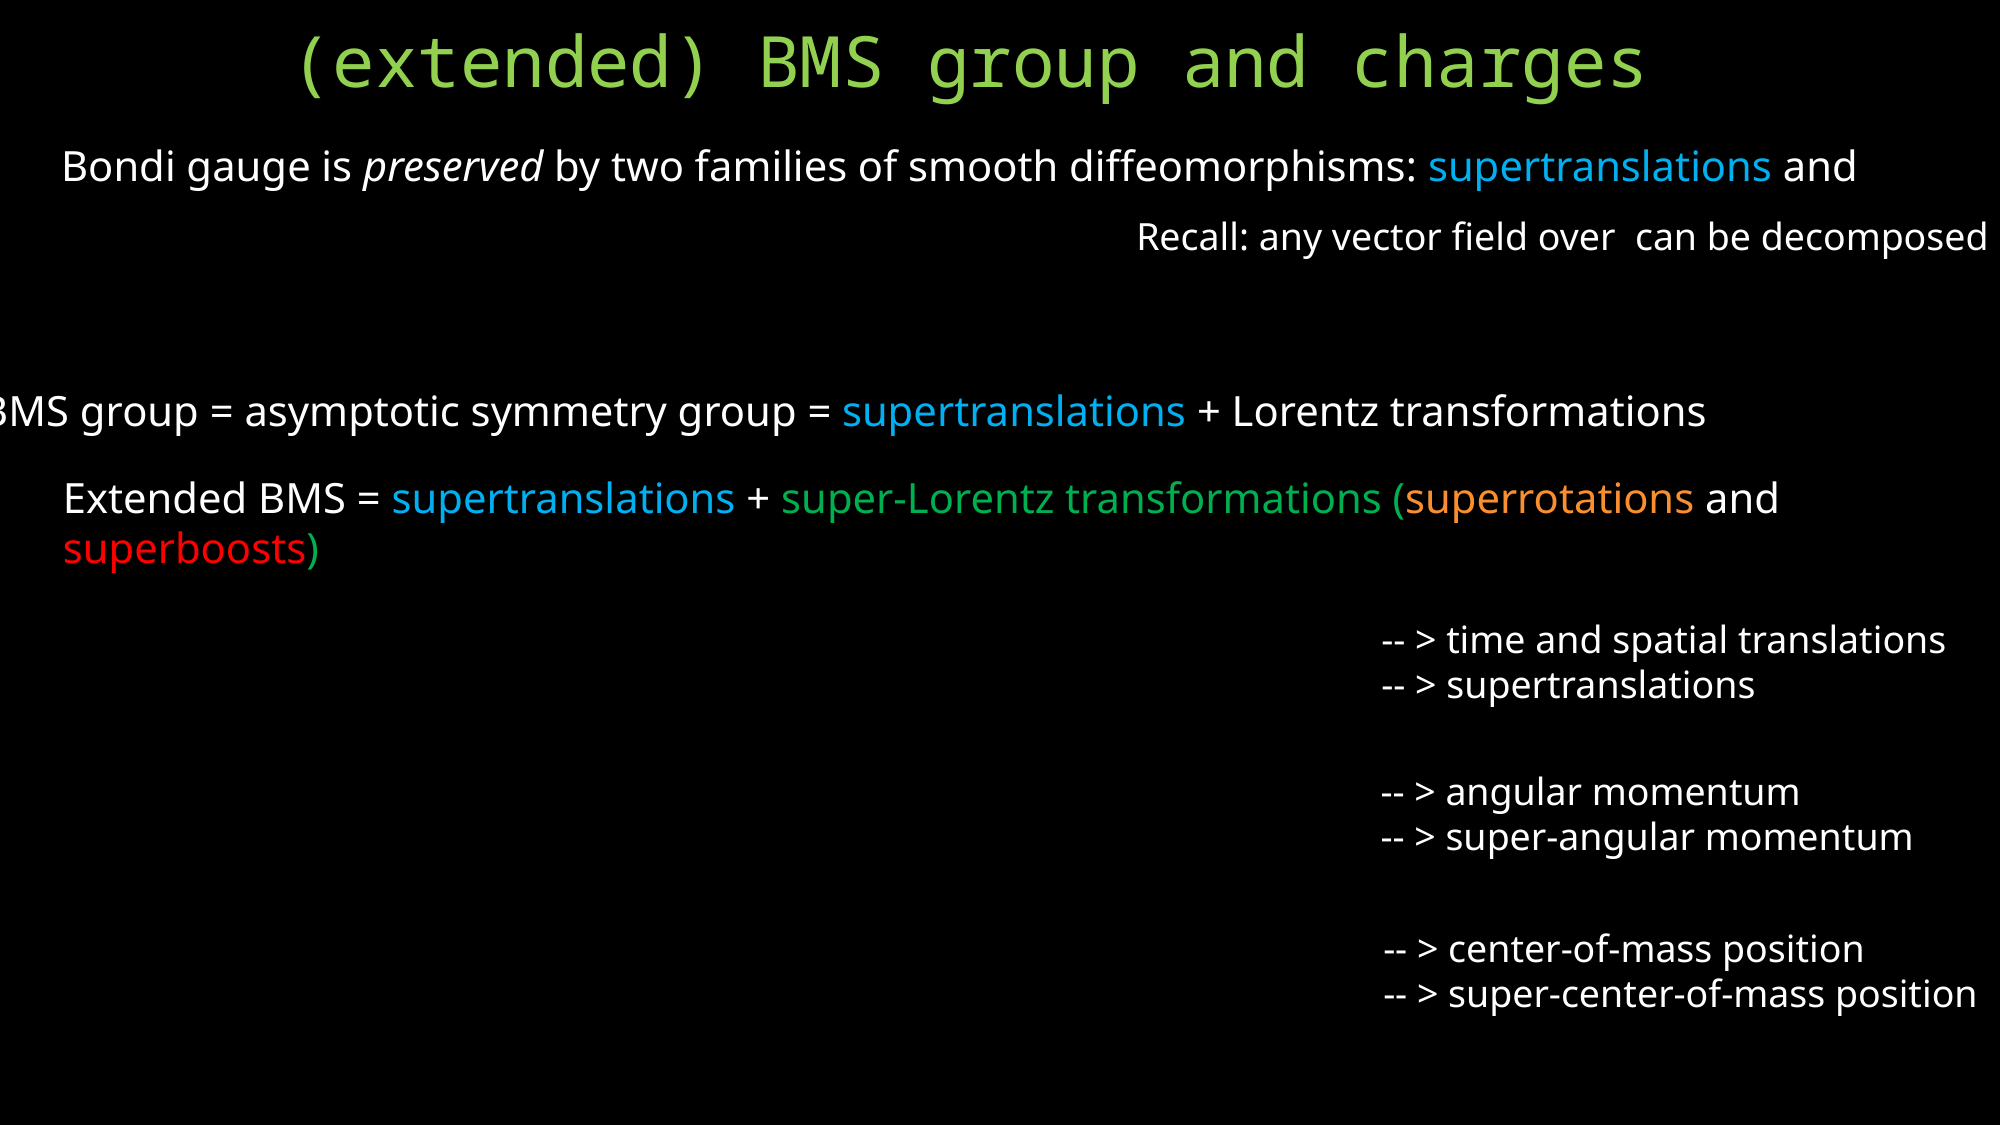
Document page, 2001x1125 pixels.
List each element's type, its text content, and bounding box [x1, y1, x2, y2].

text_box BMS group = asymptotic symmetry group = supertranslations + Lorentz transformations [0, 377, 1722, 443]
text_box Extended BMS = supertranslations + super-Lorentz transformations (superrotations and superboosts) [48, 464, 1938, 580]
text_box (extended) BMS group and charges [220, 19, 1721, 121]
